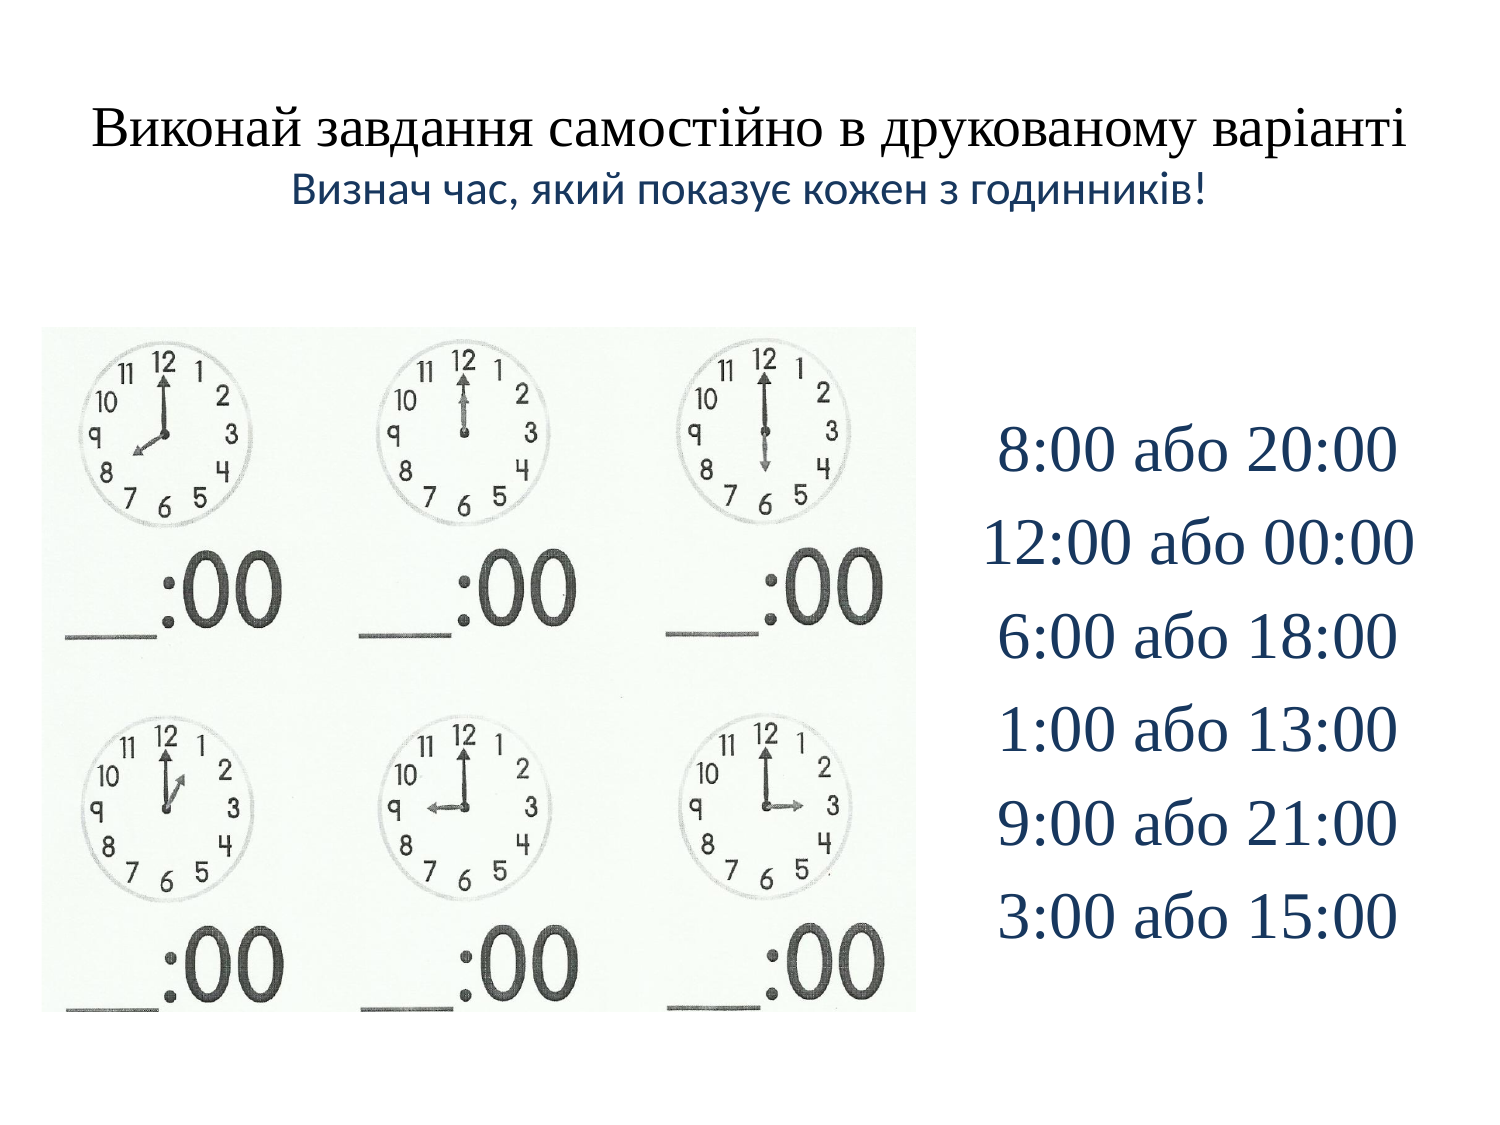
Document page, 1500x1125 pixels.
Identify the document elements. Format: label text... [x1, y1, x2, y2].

picture [40, 326, 916, 1012]
title Виконай завдання самостійно в друкованому варіанті Визнач час, який показує кожен з годинників! [75, 45, 1425, 315]
list 8:00 або 20:00 12:00 або 00:00 6:00 або 18:00 1:00 або 13:00 9:00 або 21:00 3:00 або 15:00 [927, 397, 1471, 1094]
